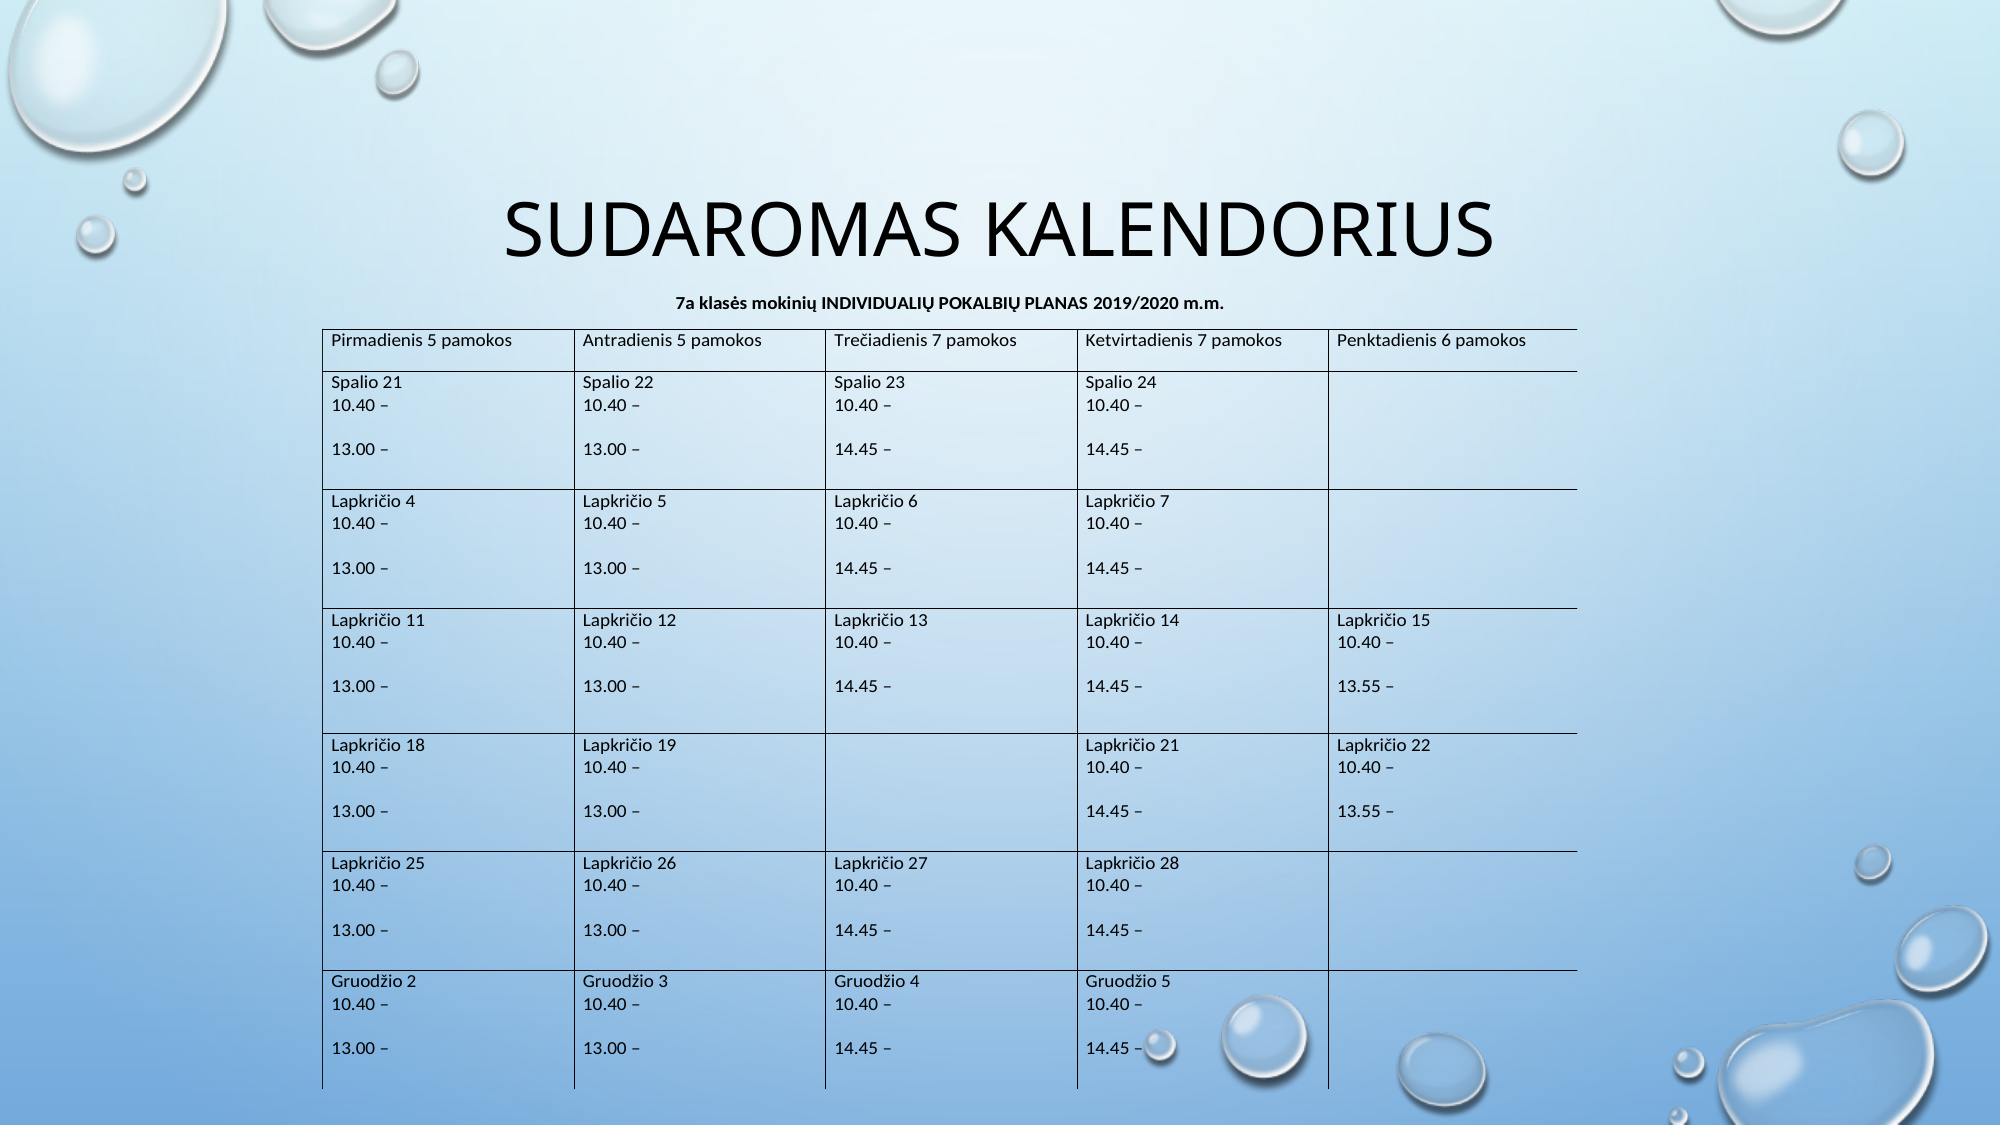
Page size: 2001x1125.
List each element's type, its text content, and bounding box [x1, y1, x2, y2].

title Sudaromas kalendorius [149, 101, 1851, 364]
picture [0, 0, 2000, 1125]
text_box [322, 292, 1578, 1089]
